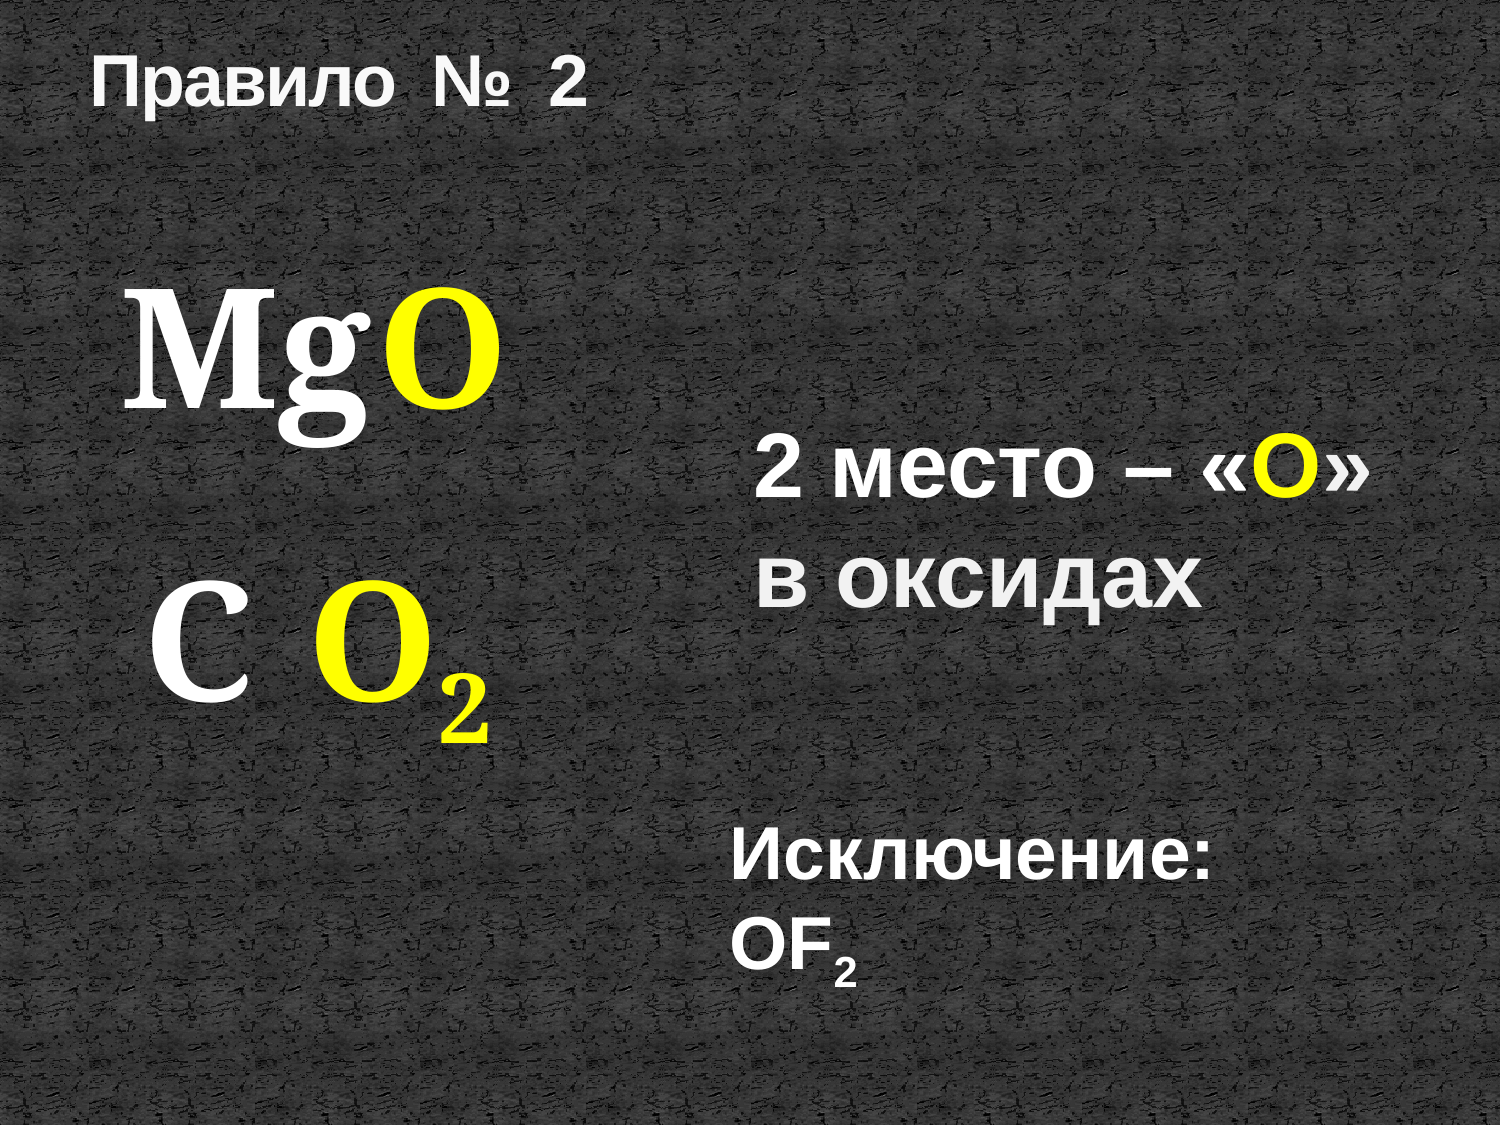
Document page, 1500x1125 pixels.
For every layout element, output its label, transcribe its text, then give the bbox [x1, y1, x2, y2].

text_box Mg [105, 234, 363, 449]
text_box O2 [292, 527, 645, 770]
text_box O [363, 234, 750, 449]
text_box C [128, 527, 292, 742]
text_box Исключение: OF2 [714, 796, 1348, 1004]
title Правило № 2 [74, 24, 1425, 129]
text_box 2 место – «О» в оксидах [738, 398, 1454, 634]
